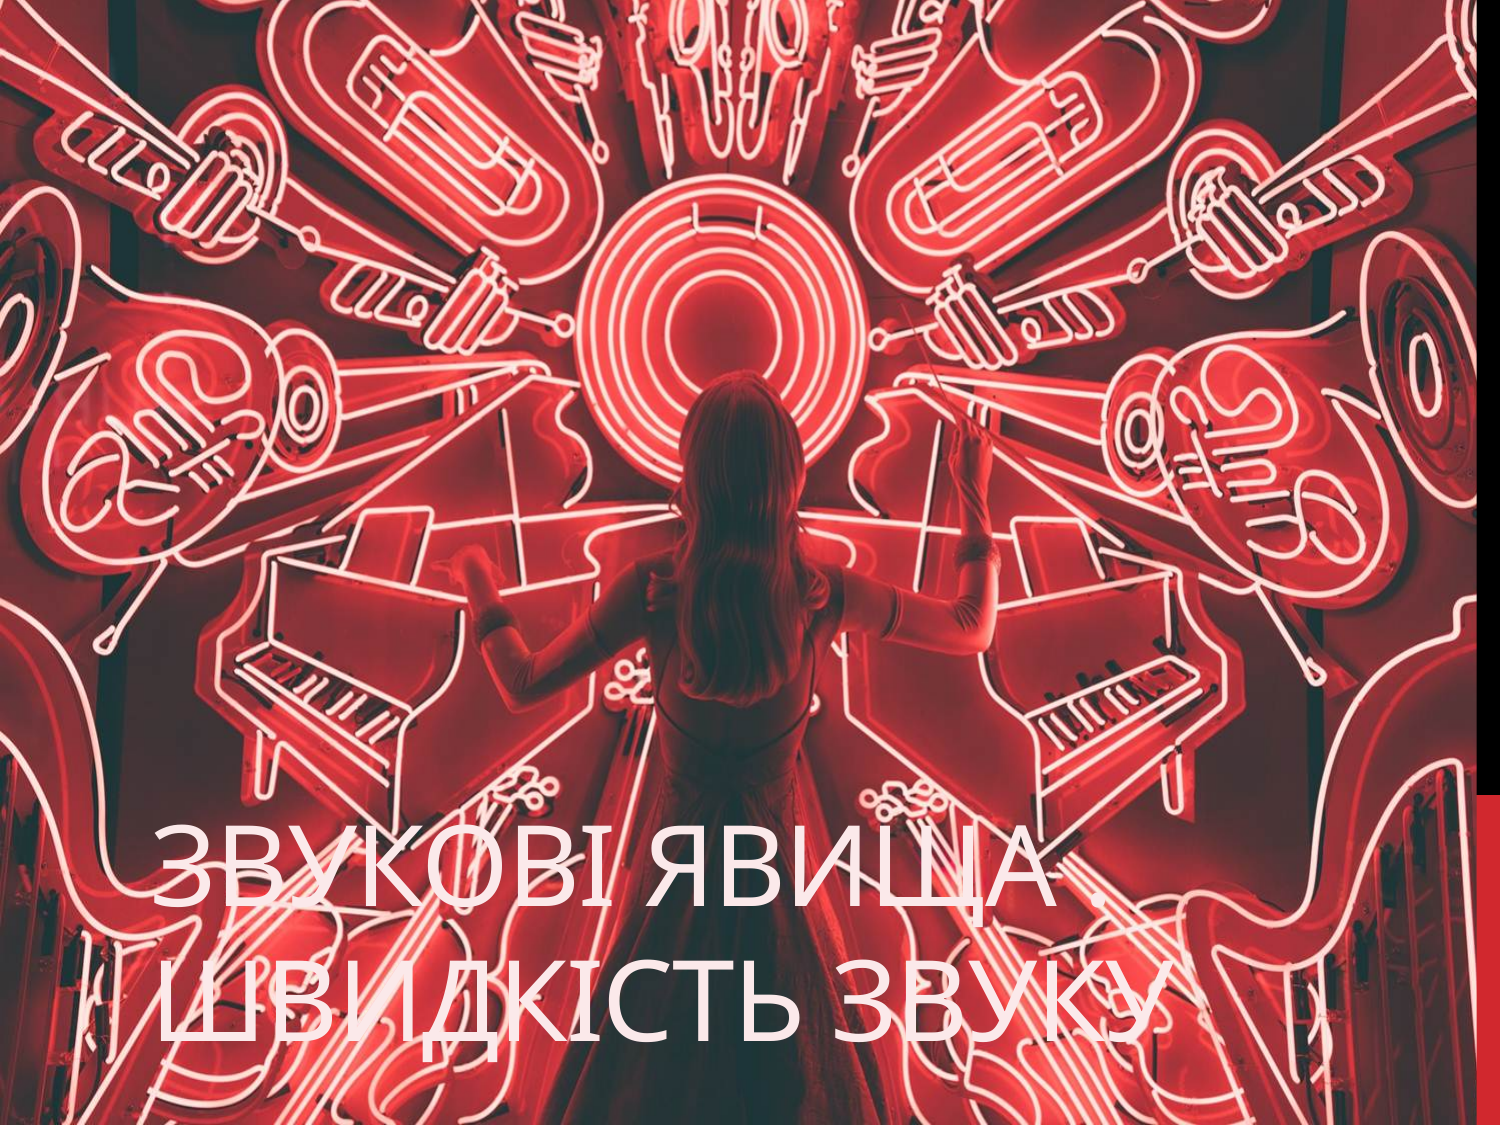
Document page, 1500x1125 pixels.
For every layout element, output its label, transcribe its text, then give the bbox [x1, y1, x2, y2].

picture [0, 0, 1476, 1125]
title Звукові явища . Швидкість звуку [135, 763, 1387, 1094]
